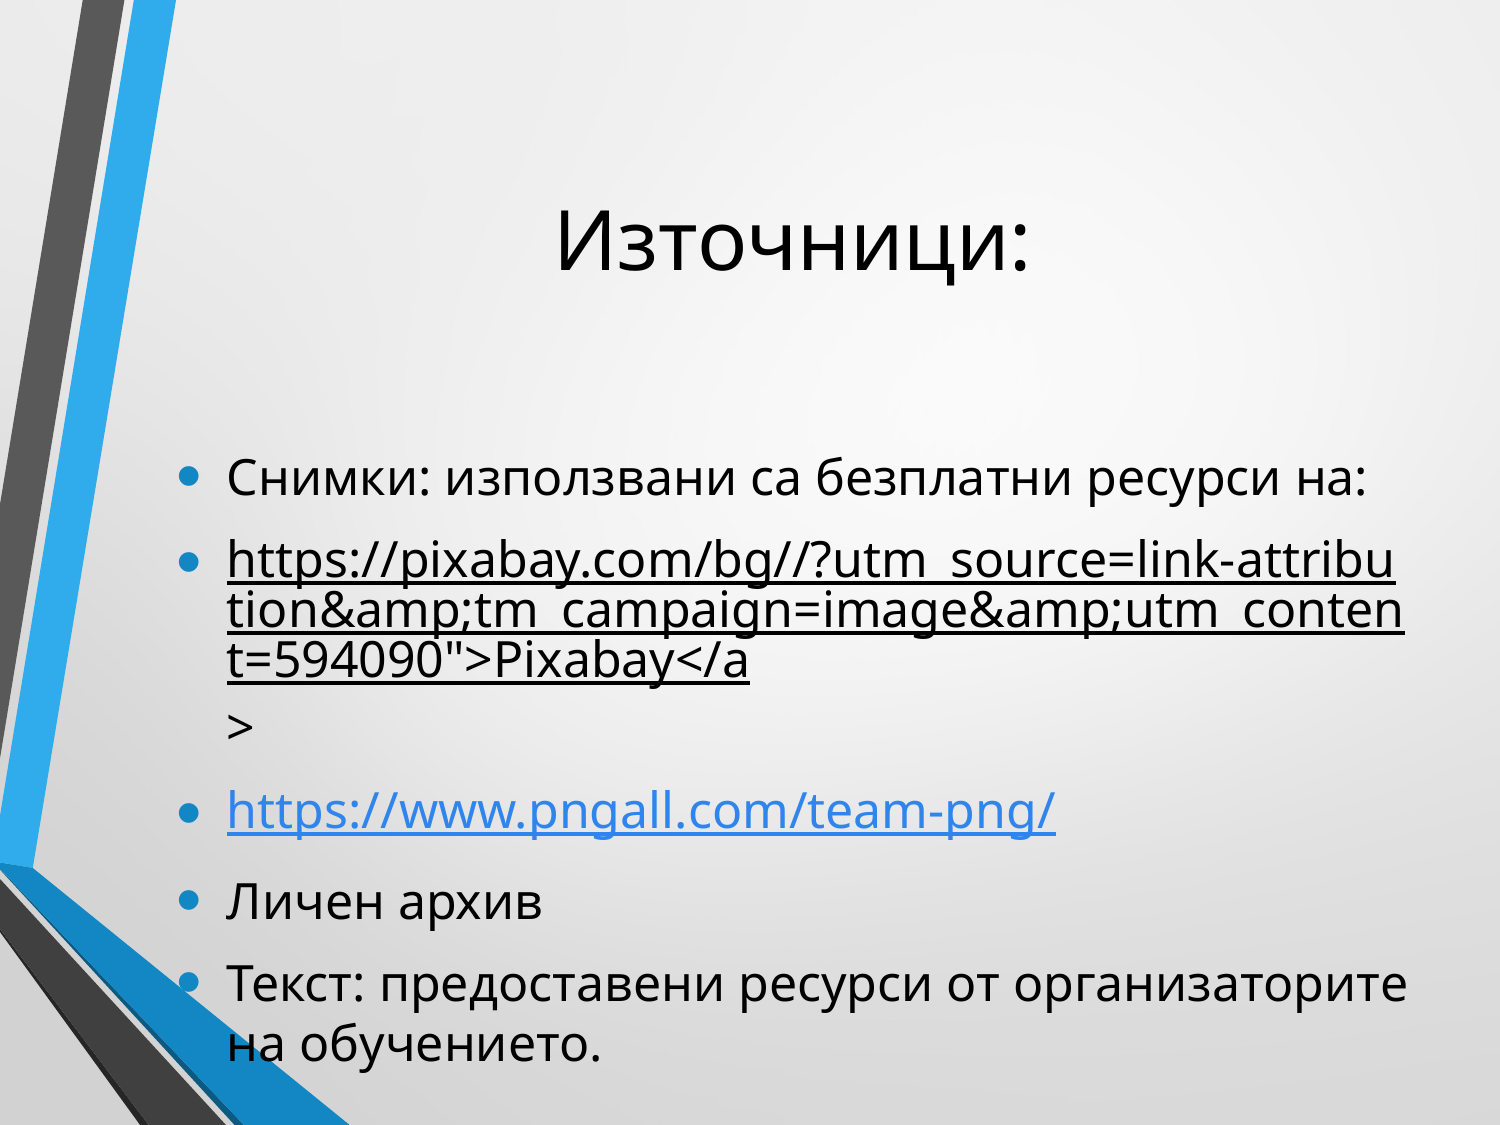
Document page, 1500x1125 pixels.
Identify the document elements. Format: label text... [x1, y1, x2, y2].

title Източници: [161, 75, 1425, 400]
list Снимки: използвани са безплатни ресурси на: https://pixabay.com/bg//?utm_source=link-attribution&amp;tm_campaign=image&amp;utm_content=594090">Pixabay</a> https://www.pngall.com/team-png/ Личен архив Текст: предоставени ресурси от организаторите на обучението. [161, 437, 1425, 985]
